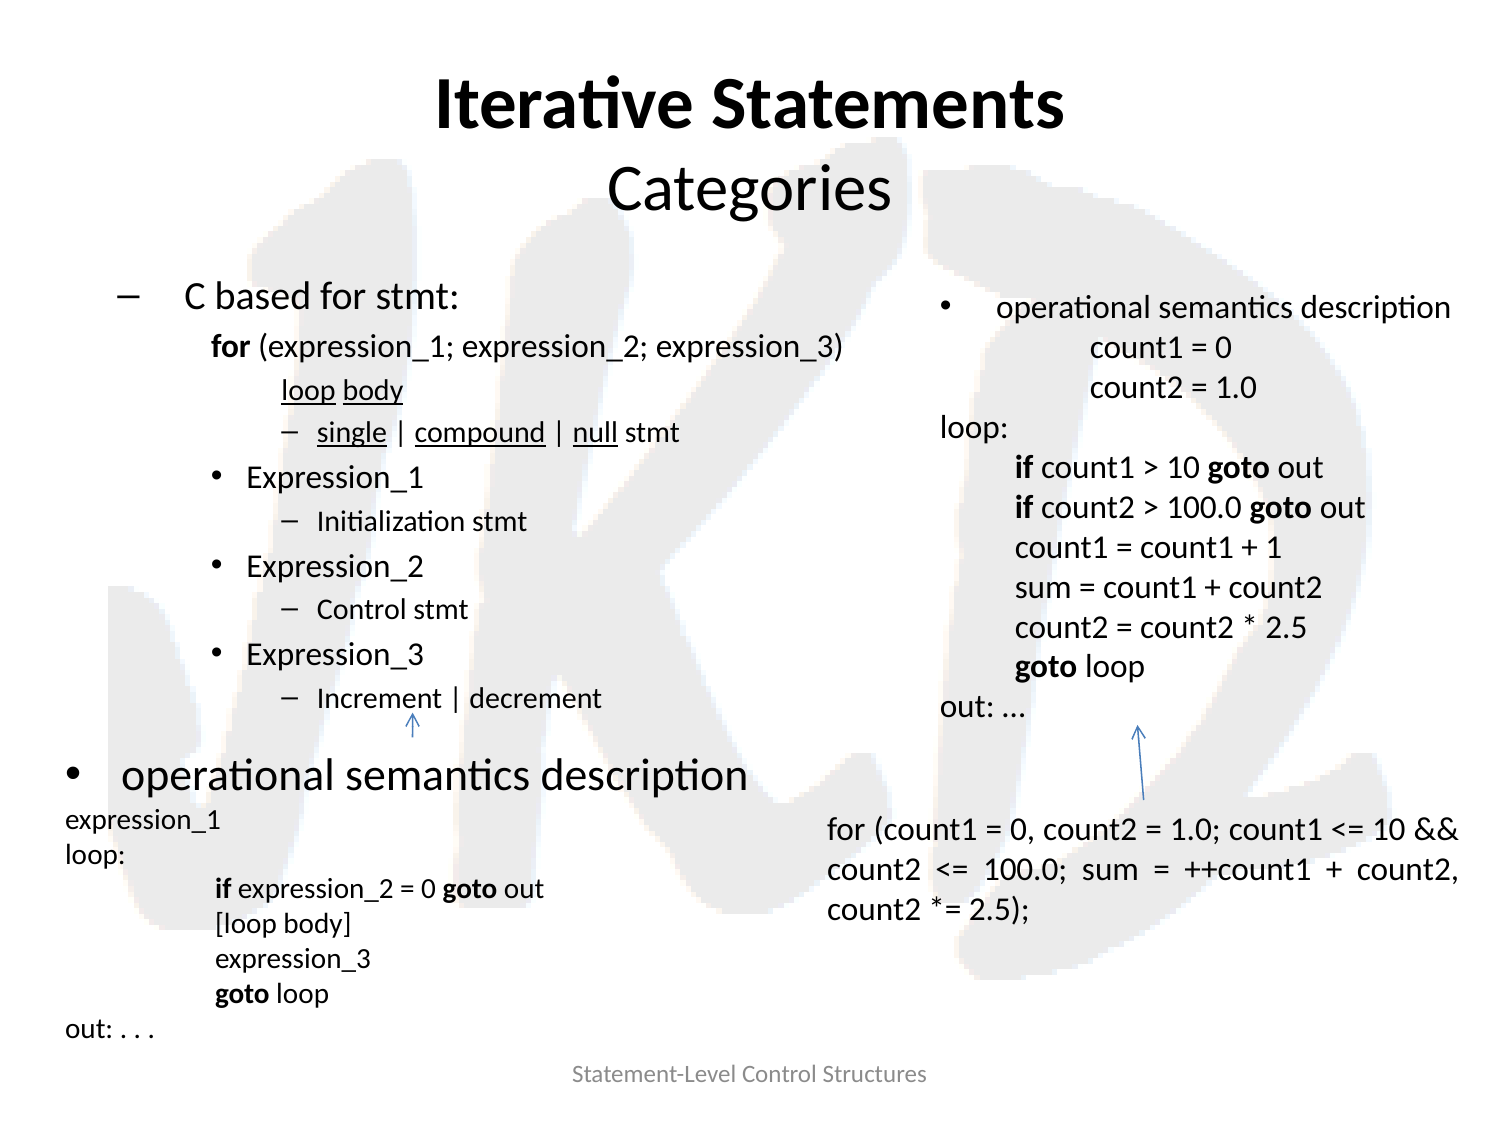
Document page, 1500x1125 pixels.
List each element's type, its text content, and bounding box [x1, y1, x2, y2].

footer Statement-Level Control Structures [512, 1042, 988, 1103]
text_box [1102, 759, 1179, 766]
text_box for (count1 = 0, count2 = 1.0; count1 <= 10 && count2 <= 100.0; sum = ++count1 + count2, count2 *= 2.5); [812, 799, 1475, 935]
list operational semantics description expression_1 loop: if expression_2 = 0 goto out [loop body] expression_3 goto loop out: . . . [50, 737, 775, 1050]
title Iterative Statements Categories [75, 45, 1425, 233]
text_box operational semantics description count1 = 0 count2 = 1.0 loop: if count1 > 10 goto out if count2 > 100.0 goto out count1 = count1 + 1 sum = count1 + count2 count2 = count2 * 2.5 goto loop out: … [924, 277, 1475, 732]
list C based for stmt: for (expression_1; expression_2; expression_3) loop body single | compound | null stmt Expression_1 Initialization stmt Expression_2 Control stmt Expression_3 Increment | decrement [54, 262, 921, 725]
